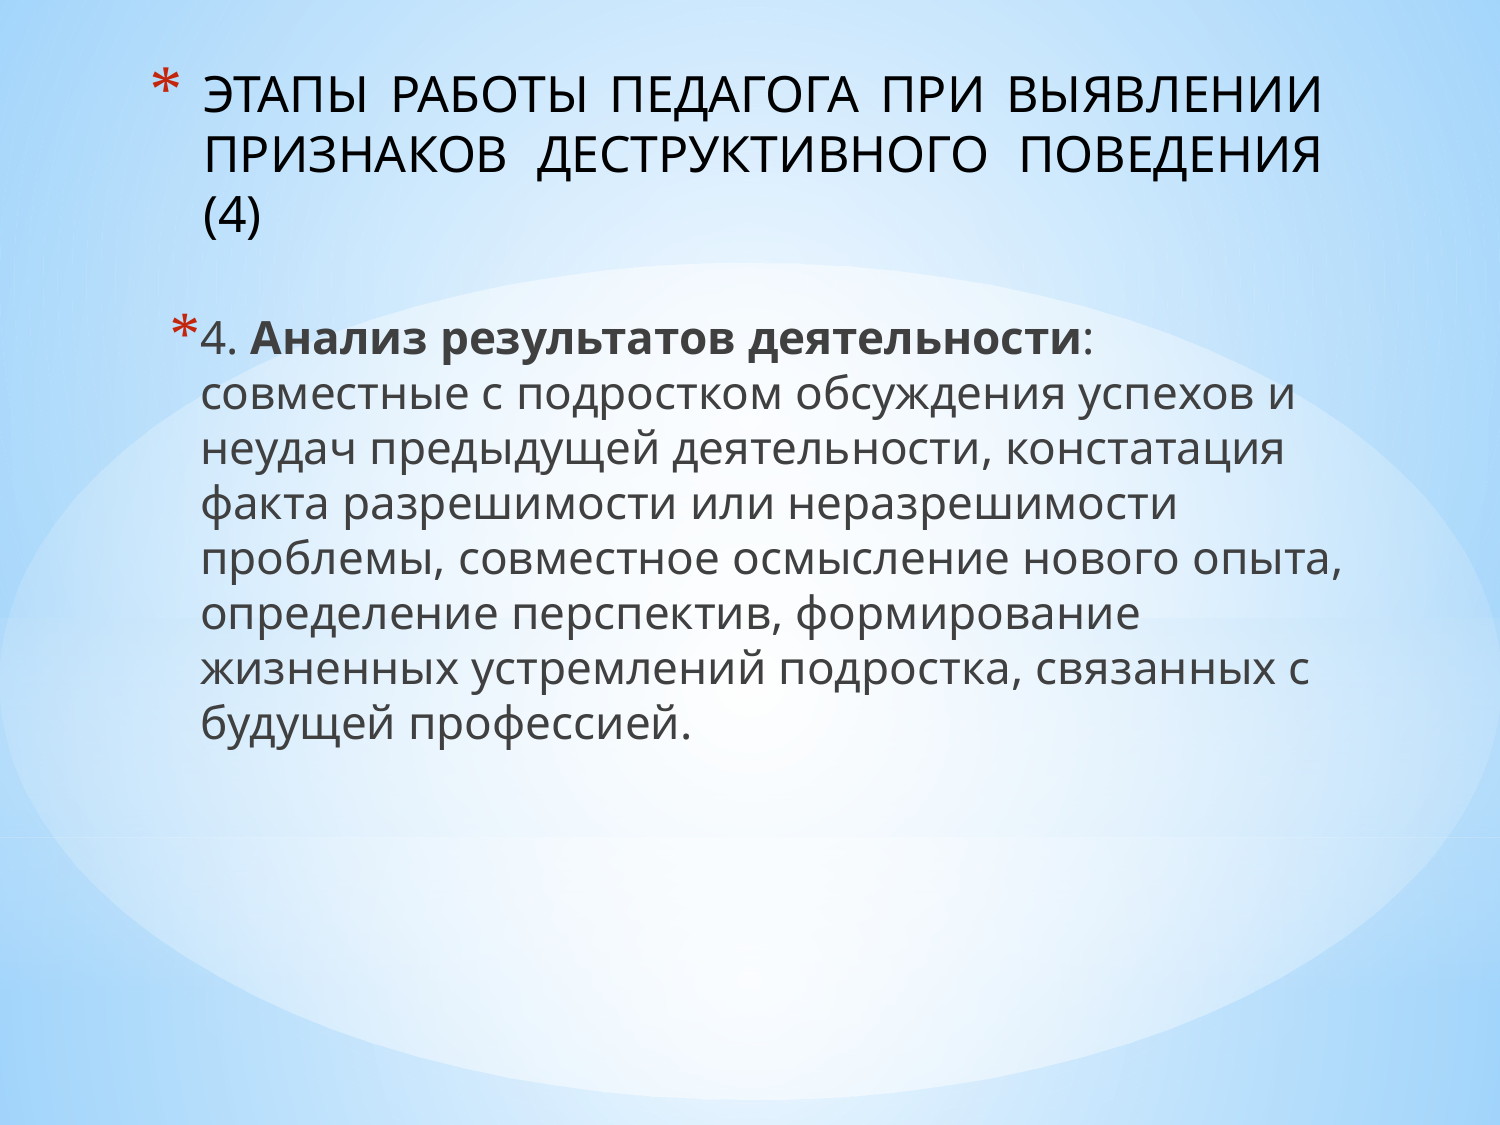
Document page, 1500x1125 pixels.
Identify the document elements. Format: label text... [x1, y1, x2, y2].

title ЭТАПЫ РАБОТЫ ПЕДАГОГА ПРИ ВЫЯВЛЕНИИ ПРИЗНАКОВ ДЕСТРУКТИВНОГО ПОВЕДЕНИЯ (4) [135, 54, 1339, 243]
list 4. Анализ результатов деятельности: совместные с подростком обсуждения успехов и неудач предыдущей деятельности, констатация факта разрешимости или неразрешимости проблемы, совместное осмысление нового опыта, определение перспектив, формирование жизненных устремлений подростка, связанных с будущей профессией. [147, 160, 1376, 1059]
